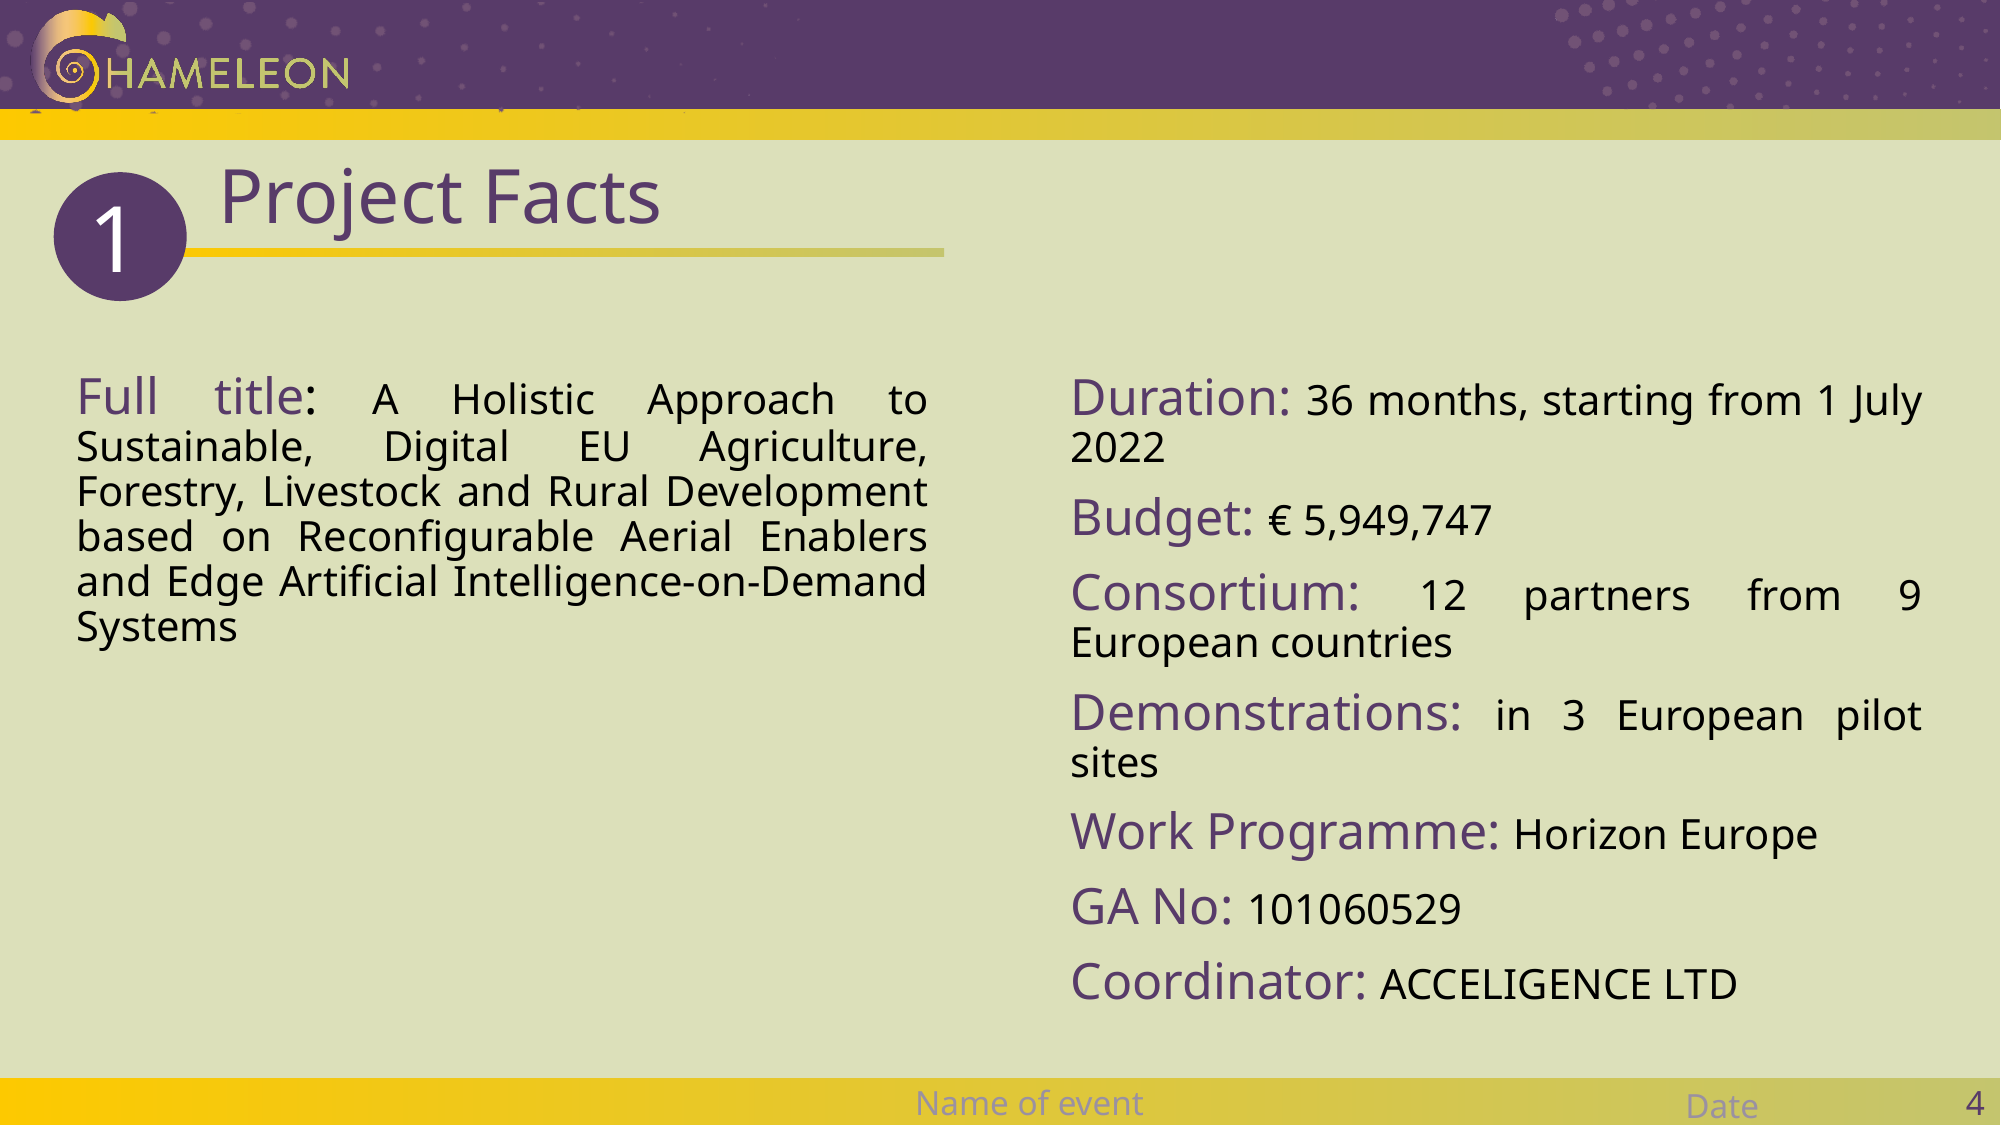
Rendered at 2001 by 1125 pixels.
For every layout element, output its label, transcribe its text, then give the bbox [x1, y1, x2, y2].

list Project Facts [203, 146, 998, 252]
slide_number Date [1670, 1074, 1896, 1125]
list Duration: 36 months, starting from 1 July 2022 Budget: € 5,949,747 Consortium: 12 partners from 9 European countries Demonstrations: in 3 European pilot sites Work Programme: Horizon Europe GA No: 101060529 Coordinator: ACCELIGENCE LTD [1055, 365, 1939, 1049]
list 1 [45, 186, 185, 309]
list Full title: A Holistic Approach to Sustainable, Digital EU Agriculture, Forestry, Livestock and Rural Development based on Reconfigurable Aerial Enablers and Edge Artificial Intelligence-on-Demand Systems [61, 364, 945, 1048]
picture [1505, 0, 1999, 110]
picture [0, 0, 1028, 119]
footer Name of event [692, 1074, 1368, 1125]
